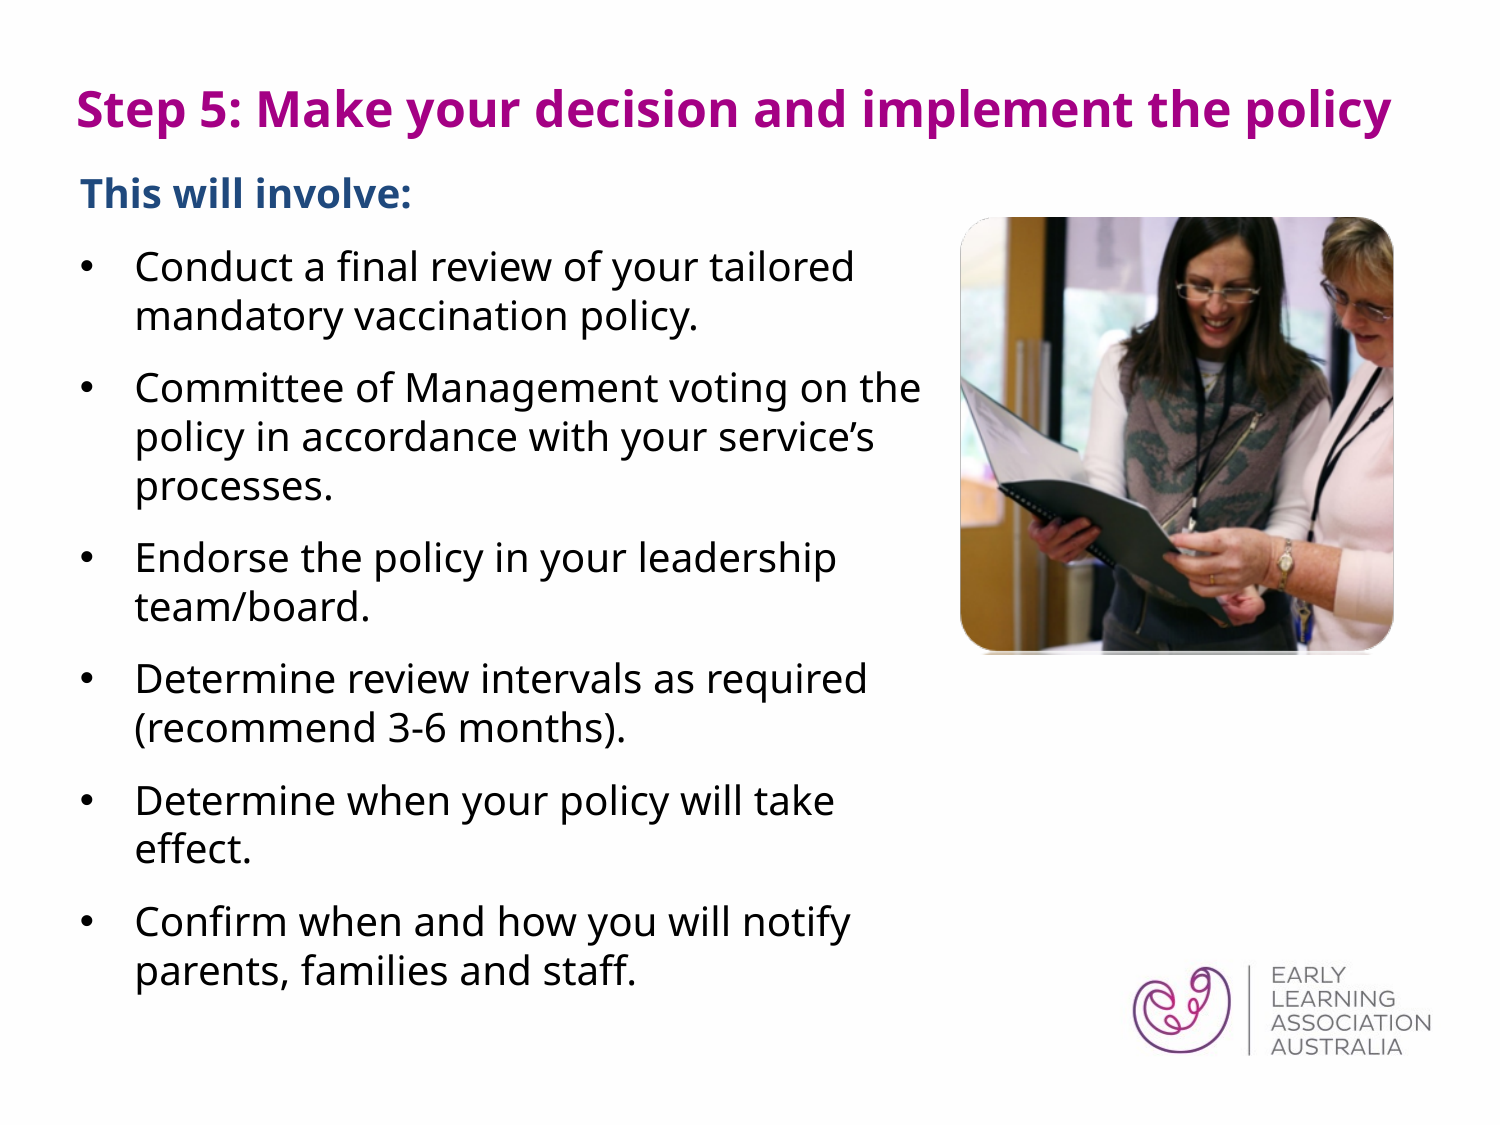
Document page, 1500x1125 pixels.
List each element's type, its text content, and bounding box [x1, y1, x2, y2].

picture [0, 0, 1500, 1125]
list This will involve: Conduct a final review of your tailored mandatory vaccination policy. Committee of Management voting on the policy in accordance with your service’s processes. Endorse the policy in your leadership team/board. Determine review intervals as required (recommend 3-6 months). Determine when your policy will take effect. Confirm when and how you will notify parents, families and staff. [64, 160, 959, 1005]
title Step 5: Make your decision and implement the policy [61, 54, 1438, 161]
